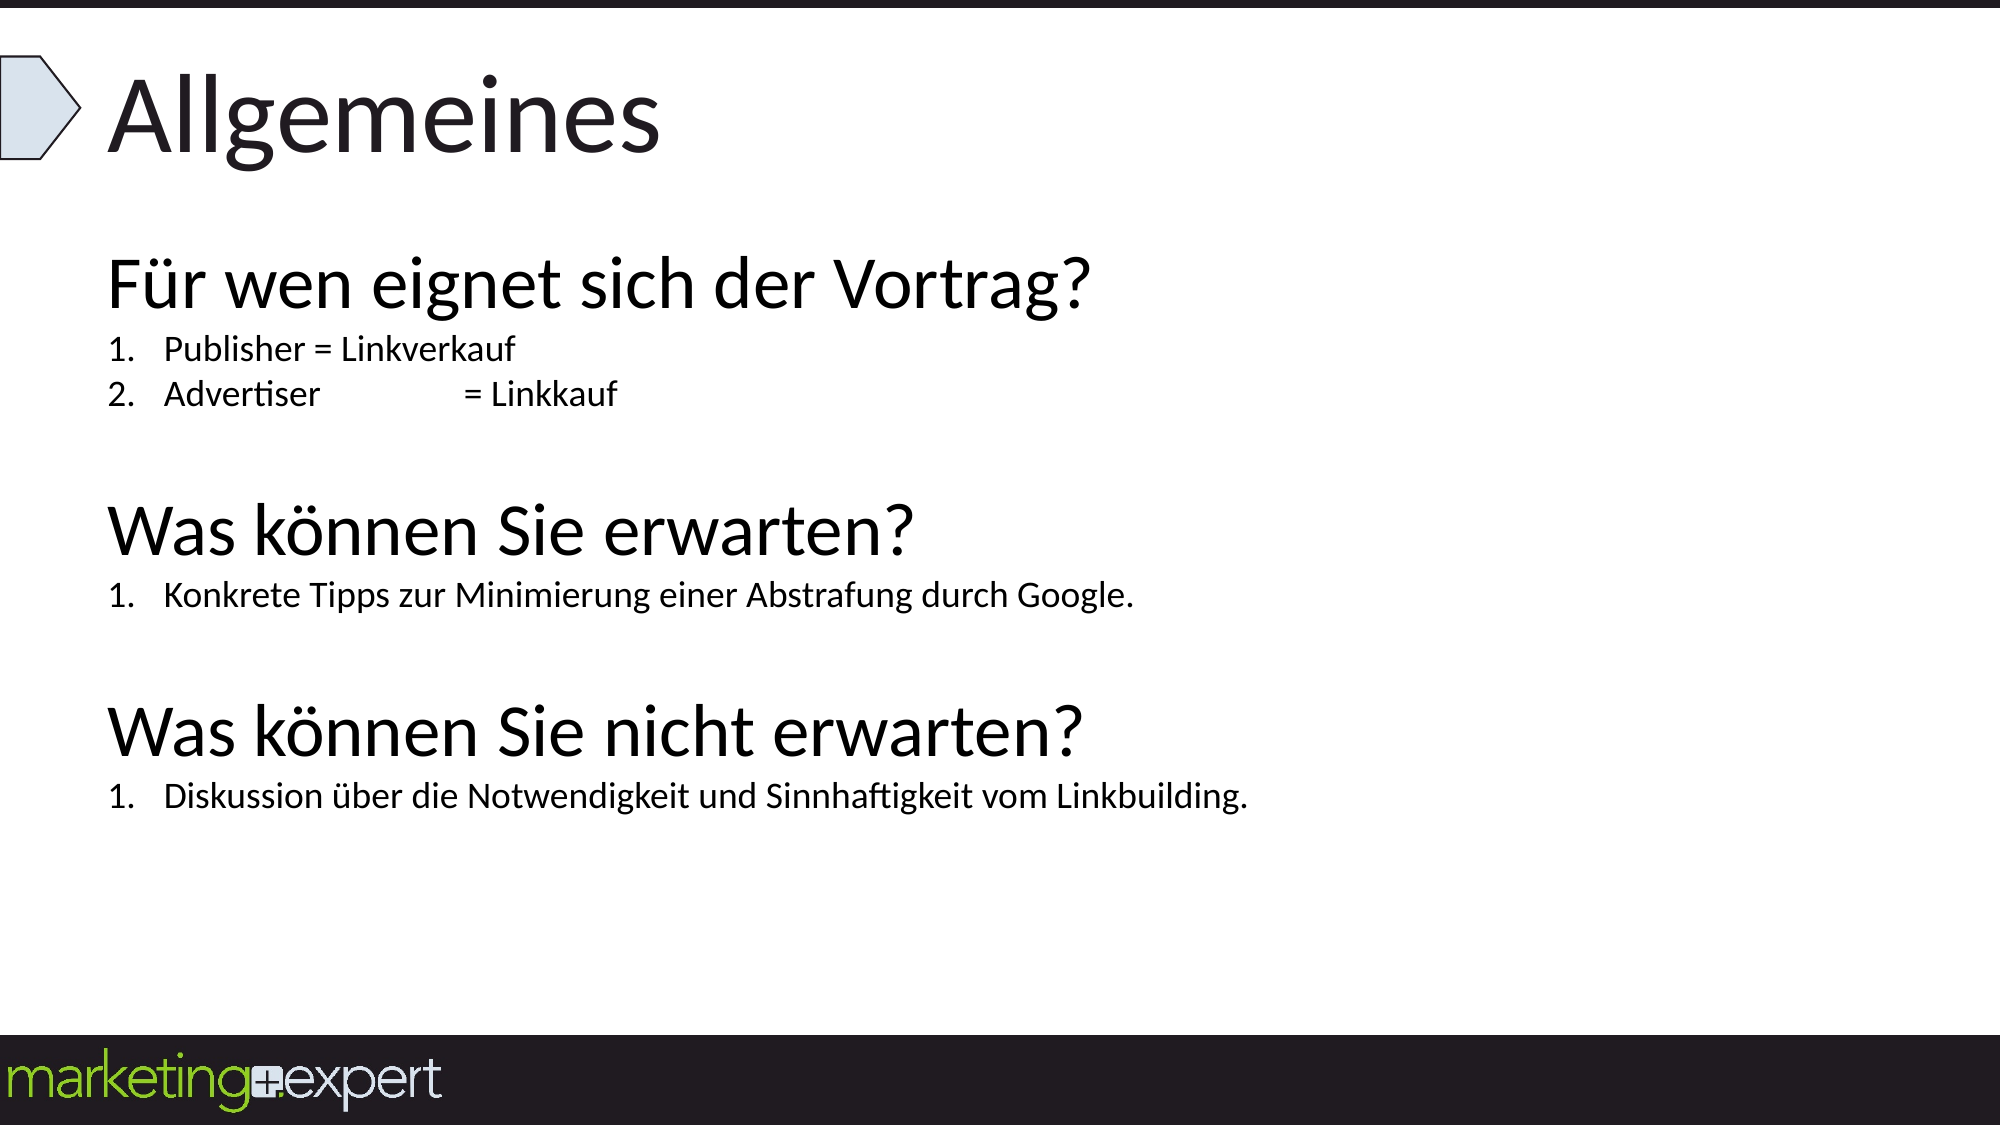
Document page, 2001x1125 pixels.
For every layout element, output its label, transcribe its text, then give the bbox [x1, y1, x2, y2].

text_box Für wen eignet sich der Vortrag? Publisher = Linkverkauf Advertiser = Linkkauf [92, 226, 1236, 421]
picture [0, 1035, 449, 1125]
text_box [0, 0, 2000, 8]
text_box Was können Sie nicht erwarten? Diskussion über die Notwendigkeit und Sinnhaftigkeit vom Linkbuilding. [92, 674, 1429, 824]
text_box Was können Sie erwarten? Konkrete Tipps zur Minimierung einer Abstrafung durch Google. [92, 472, 1236, 623]
text_box [0, 55, 82, 161]
text_box [449, 1035, 2000, 1125]
text_box Allgemeines [92, 32, 1130, 182]
